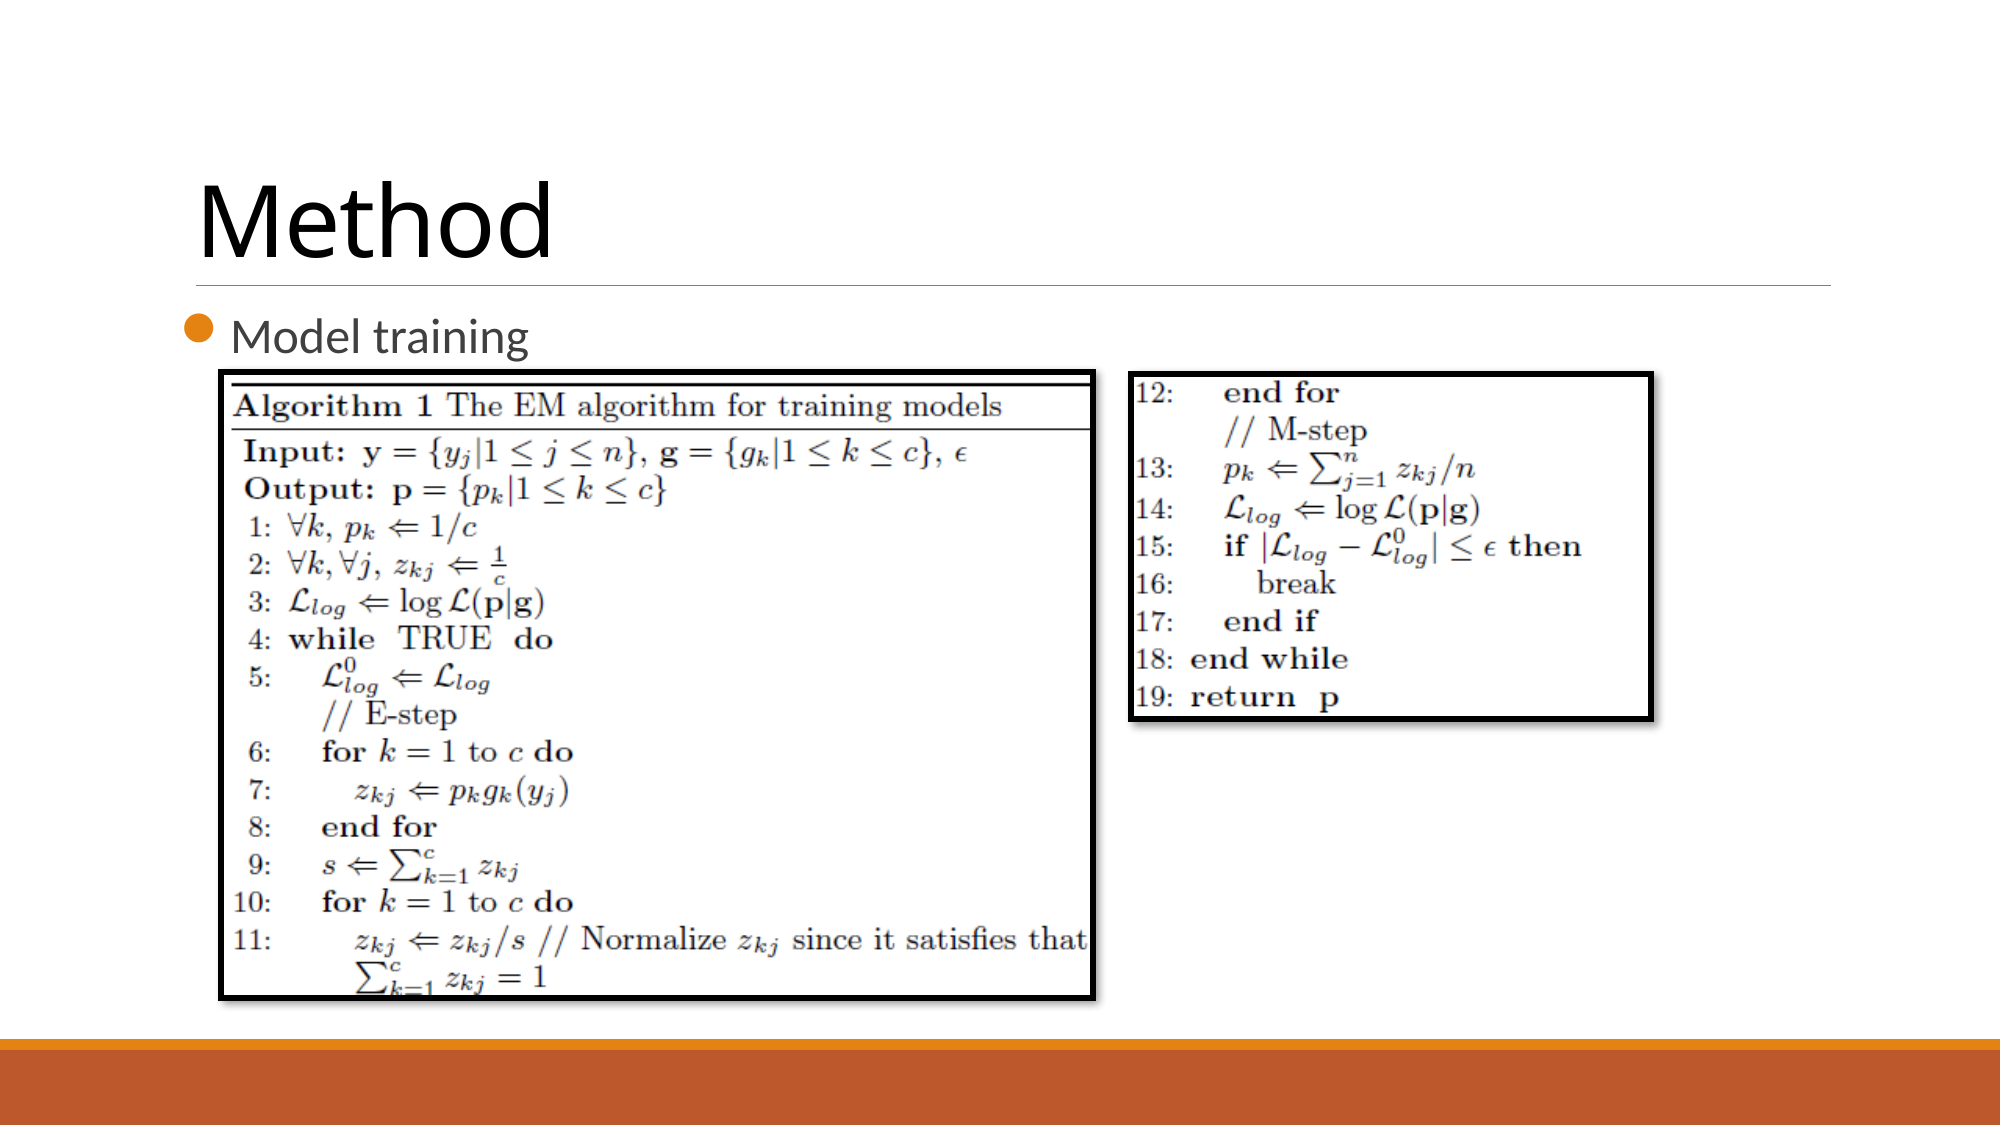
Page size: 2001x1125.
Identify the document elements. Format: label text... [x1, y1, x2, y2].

title Method [180, 47, 1830, 285]
picture [1133, 376, 1649, 717]
picture [223, 374, 1091, 996]
list Model training [180, 302, 1830, 963]
